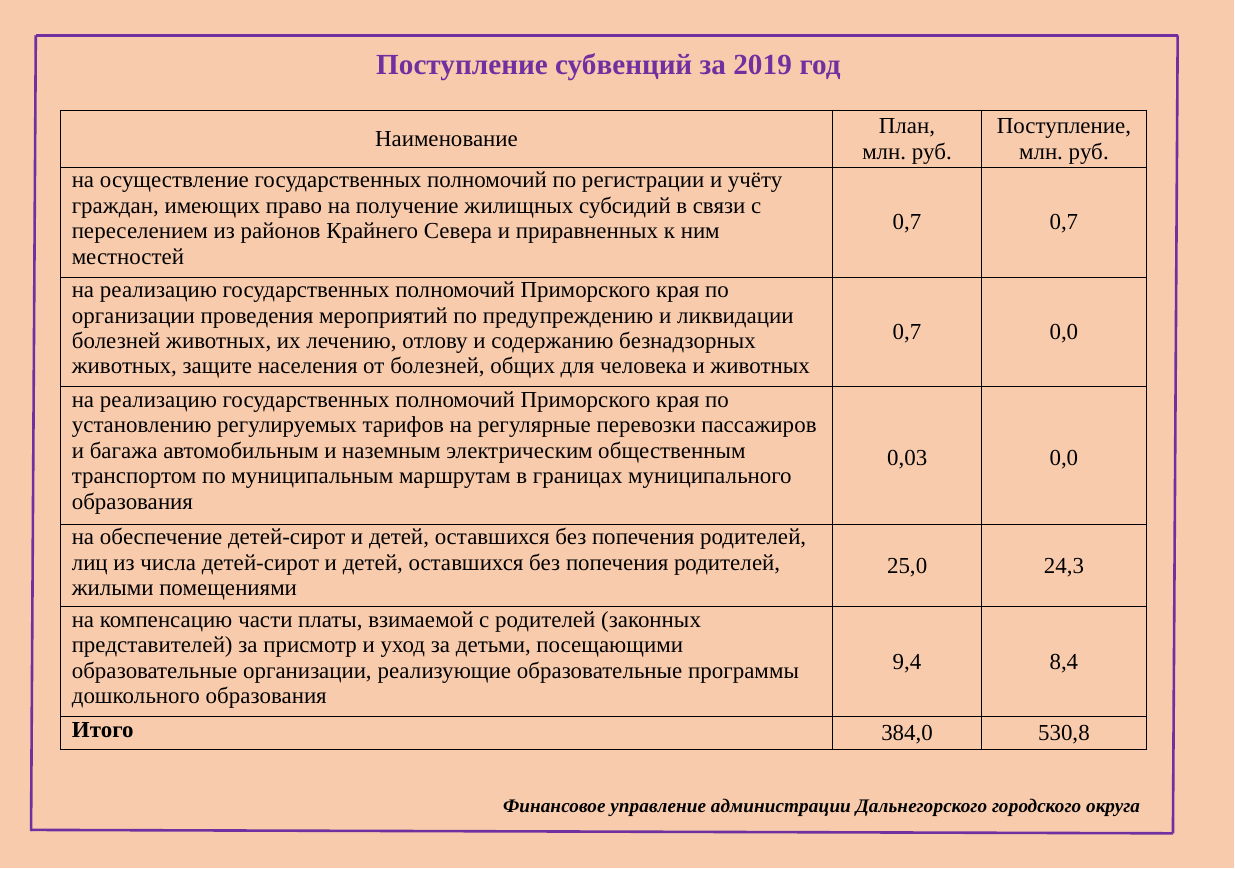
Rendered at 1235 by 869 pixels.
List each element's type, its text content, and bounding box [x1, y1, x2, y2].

table_cell 530,8 [982, 717, 1146, 749]
table_header План, млн. руб. [833, 111, 981, 167]
text_box Поступление субвенций за 2019 год [38, 38, 1179, 88]
table_cell 384,0 [833, 717, 981, 749]
table_cell 0,0 [982, 387, 1146, 524]
table_cell 8,4 [982, 607, 1146, 716]
table_cell 0,7 [833, 278, 981, 386]
table_cell 0,7 [982, 168, 1146, 277]
table_cell 0,0 [982, 278, 1146, 386]
table_cell 0,7 [833, 168, 981, 277]
table_cell на реализацию государственных полномочий Приморского края по организации проведения мероприятий по предупреждению и ликвидации болезней животных, их лечению, отлову и содержанию безнадзорных животных, защите населения от болезней, общих для человека и животных [61, 278, 832, 386]
table_cell Итого [61, 717, 832, 749]
table_cell на осуществление государственных полномочий по регистрации и учёту граждан, имеющих право на получение жилищных субсидий в связи с переселением из районов Крайнего Севера и приравненных к ним местностей [61, 168, 832, 277]
table_cell 25,0 [833, 525, 981, 606]
table_cell 0,03 [833, 387, 981, 524]
table_header Поступление, млн. руб. [982, 111, 1146, 167]
table_cell на компенсацию части платы, взимаемой с родителей (законных представителей) за присмотр и уход за детьми, посещающими образовательные организации, реализующие образовательные программы дошкольного образования [61, 607, 832, 716]
table_header Наименование [61, 111, 832, 167]
table_cell на реализацию государственных полномочий Приморского края по установлению регулируемых тарифов на регулярные перевозки пассажиров и багажа автомобильным и наземным электрическим общественным транспортом по муниципальным маршрутам в границах муниципального образования [61, 387, 832, 524]
table_cell на обеспечение детей-сирот и детей, оставшихся без попечения родителей, лиц из числа детей-сирот и детей, оставшихся без попечения родителей, жилыми помещениями [61, 525, 832, 606]
table_cell 9,4 [833, 607, 981, 716]
table_cell 24,3 [982, 525, 1146, 606]
